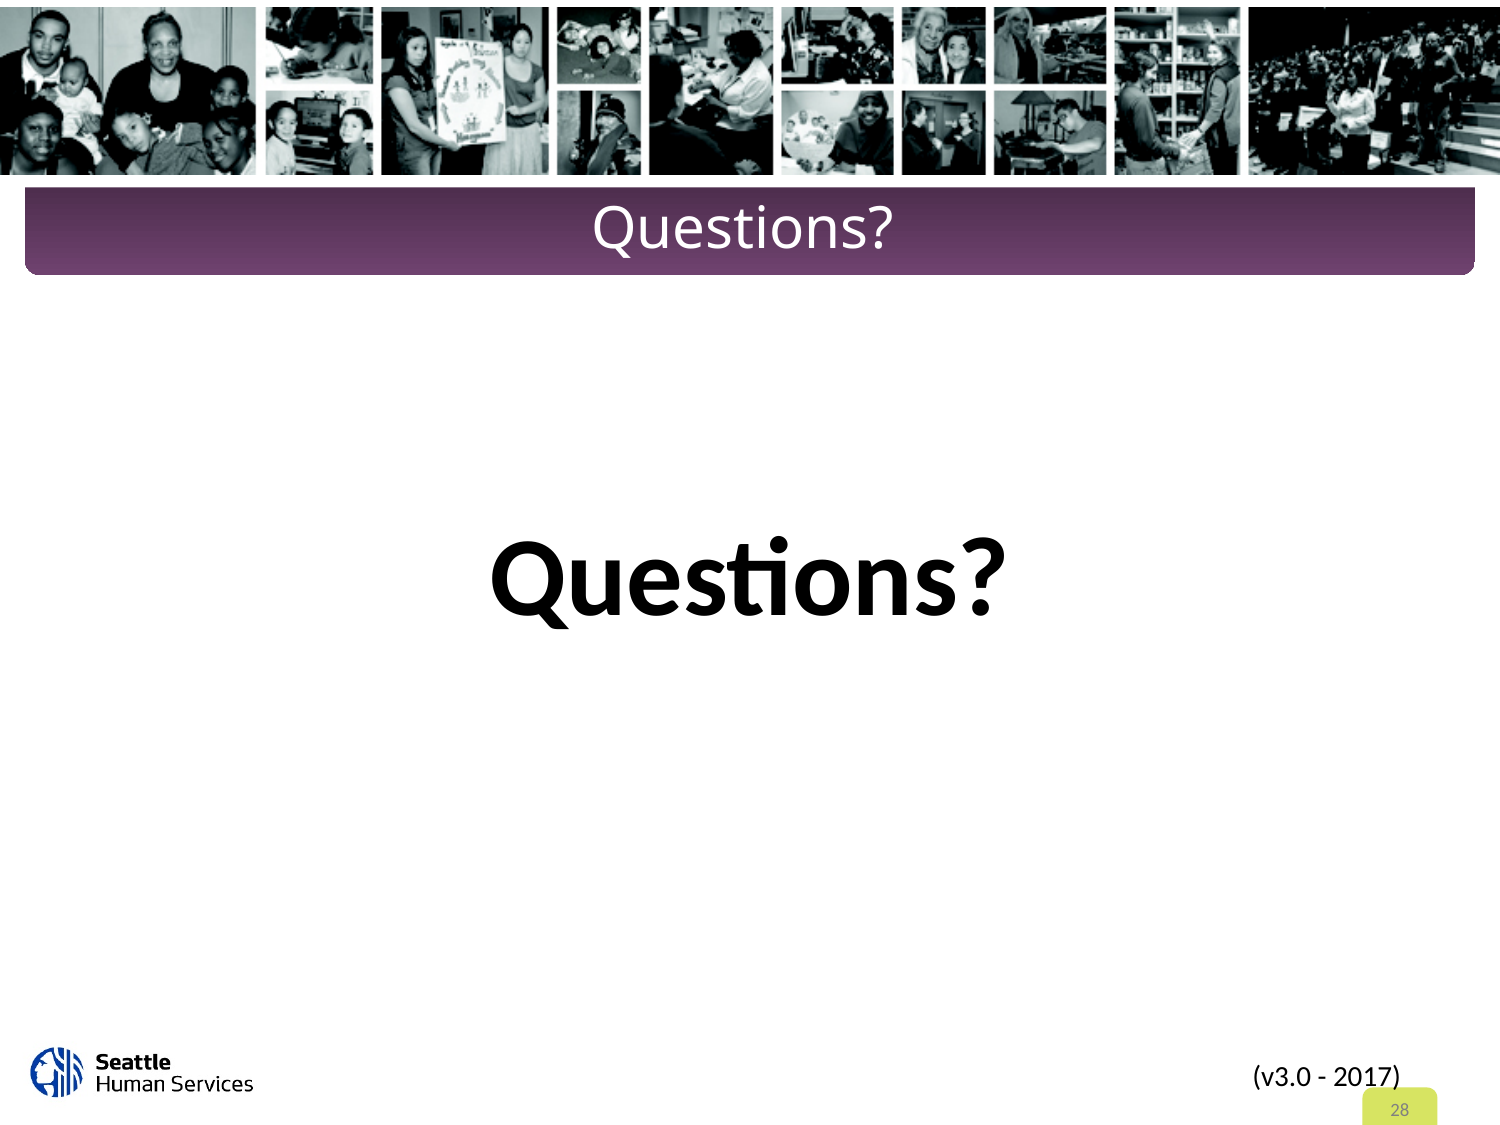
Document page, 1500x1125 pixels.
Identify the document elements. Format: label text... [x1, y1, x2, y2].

text_box (v3.0 - 2017) [1237, 1049, 1425, 1100]
title Questions? [37, 174, 1463, 275]
picture [0, 7, 1500, 175]
picture [0, 1037, 276, 1113]
list Questions? [75, 299, 1425, 1005]
slide_number 28 [1362, 1090, 1438, 1125]
